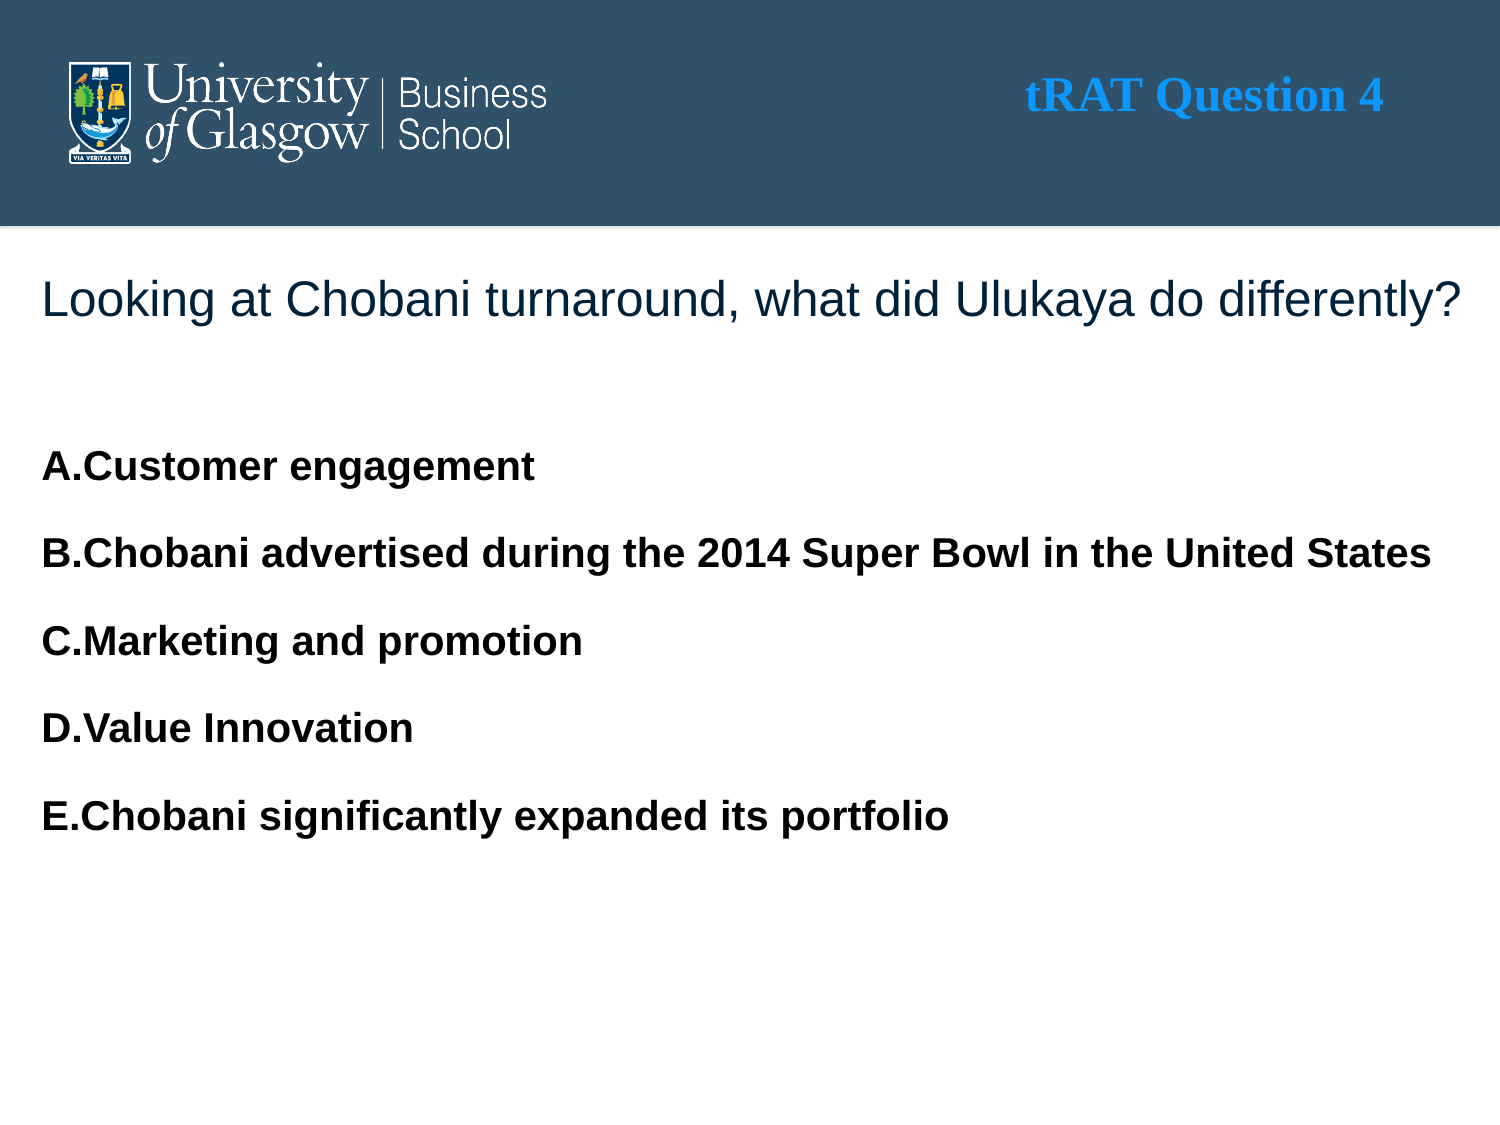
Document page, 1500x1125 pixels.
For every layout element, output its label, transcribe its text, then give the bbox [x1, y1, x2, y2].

list Looking at Chobani turnaround, what did Ulukaya do differently? Customer engagement Chobani advertised during the 2014 Super Bowl in the United States Marketing and promotion Value Innovation Chobani significantly expanded its portfolio [41, 265, 1500, 1058]
picture [69, 62, 546, 164]
text_box tRAT Question 4 [1009, 54, 1424, 130]
